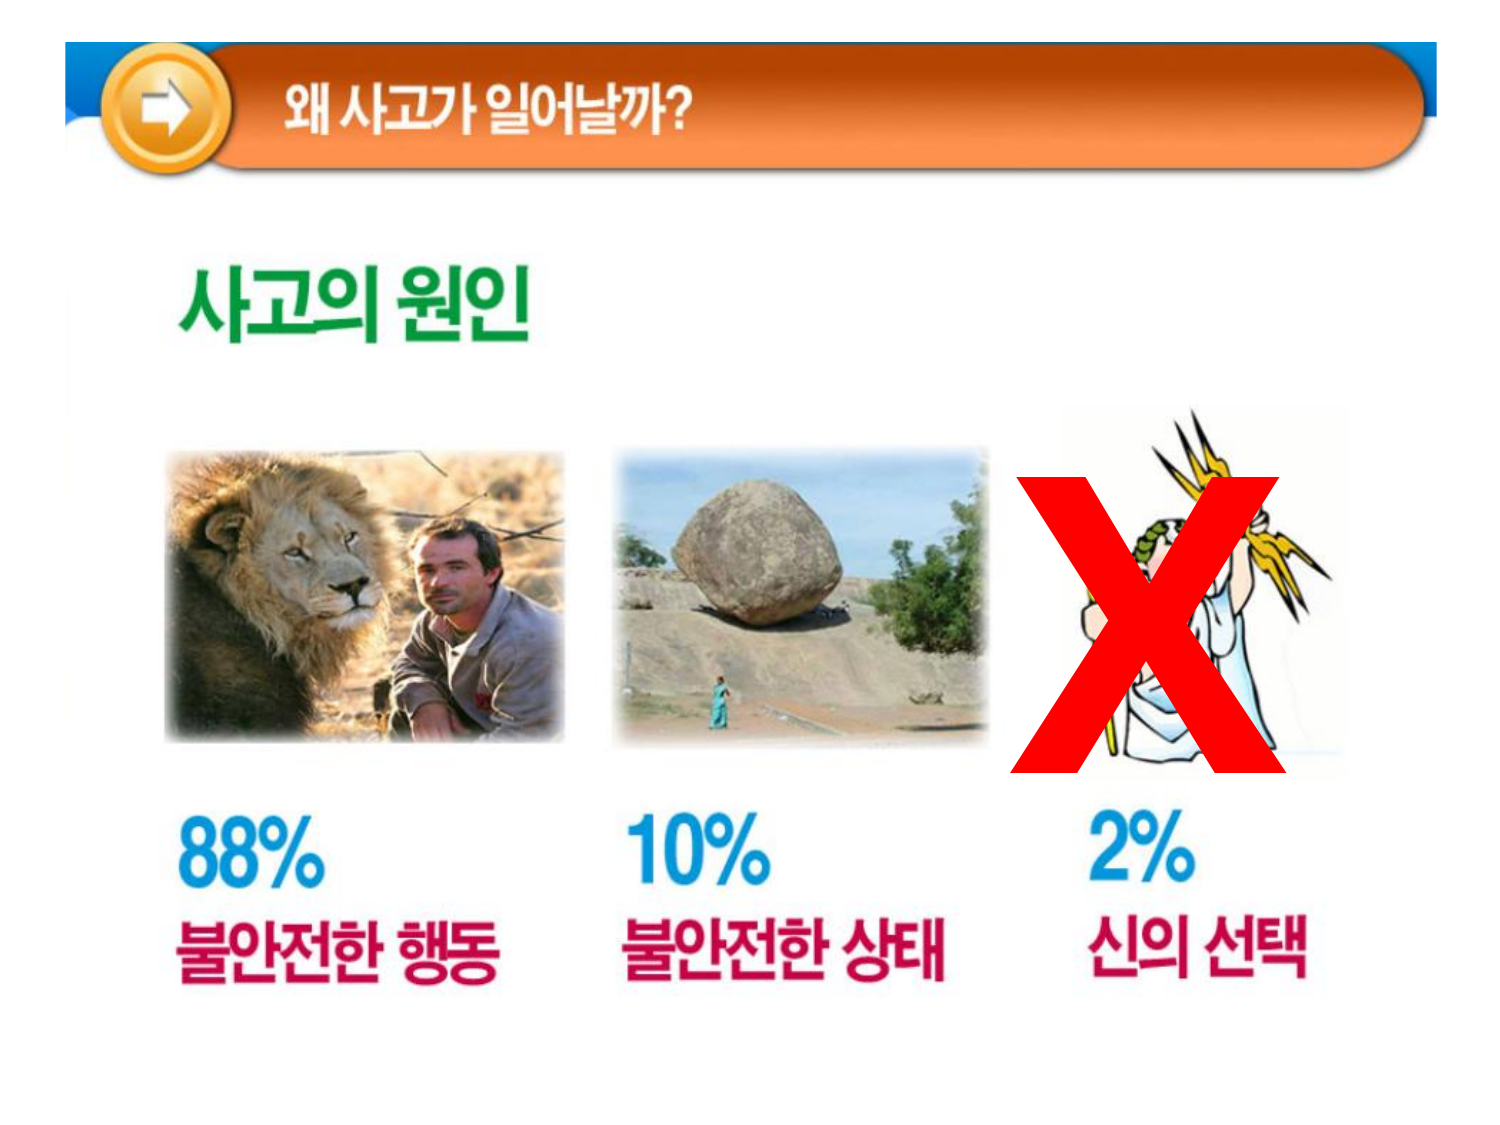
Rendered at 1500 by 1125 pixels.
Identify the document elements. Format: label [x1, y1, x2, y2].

picture [1402, 45, 1411, 53]
picture [65, 41, 1437, 1051]
